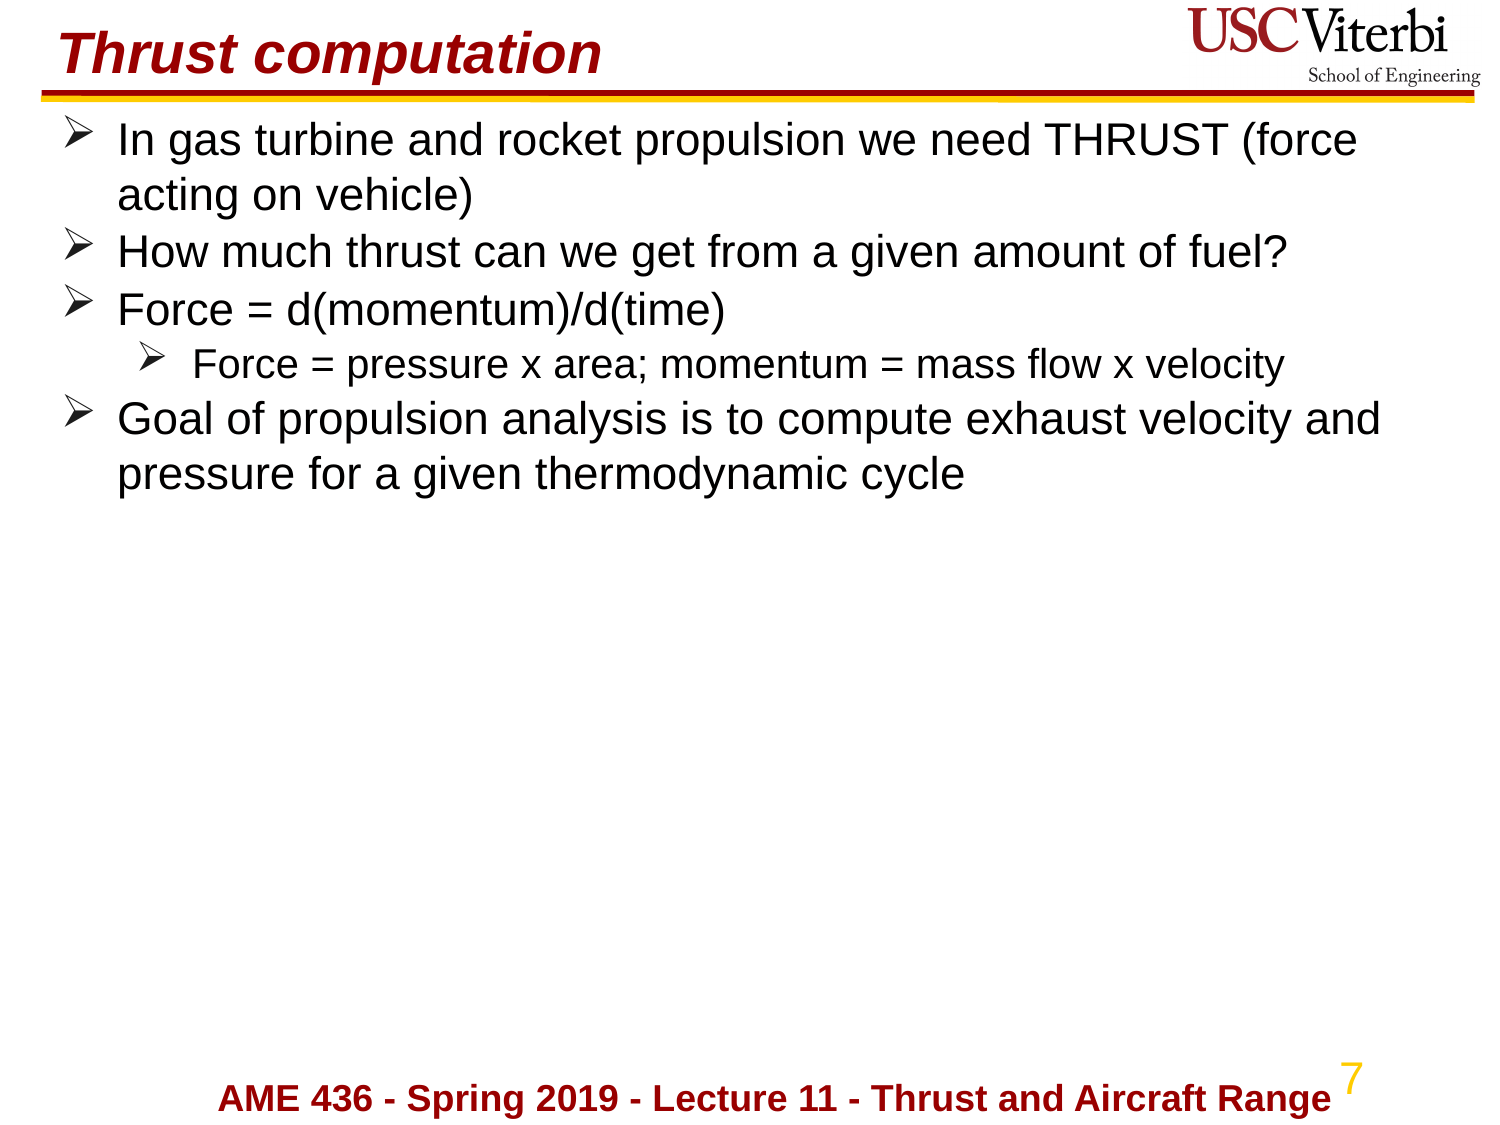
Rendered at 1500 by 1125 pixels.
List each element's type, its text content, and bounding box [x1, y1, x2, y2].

picture [1182, 3, 1482, 90]
footer AME 436 - Spring 2019 - Lecture 11 - Thrust and Aircraft Range [137, 1067, 1413, 1125]
list In gas turbine and rocket propulsion we need THRUST (force acting on vehicle) How much thrust can we get from a given amount of fuel? Force = d(momentum)/d(time) Force = pressure x area; momentum = mass flow x velocity Goal of propulsion analysis is to compute exhaust velocity and pressure for a given thermodynamic cycle [45, 102, 1475, 1067]
title Thrust computation [41, 24, 1402, 88]
